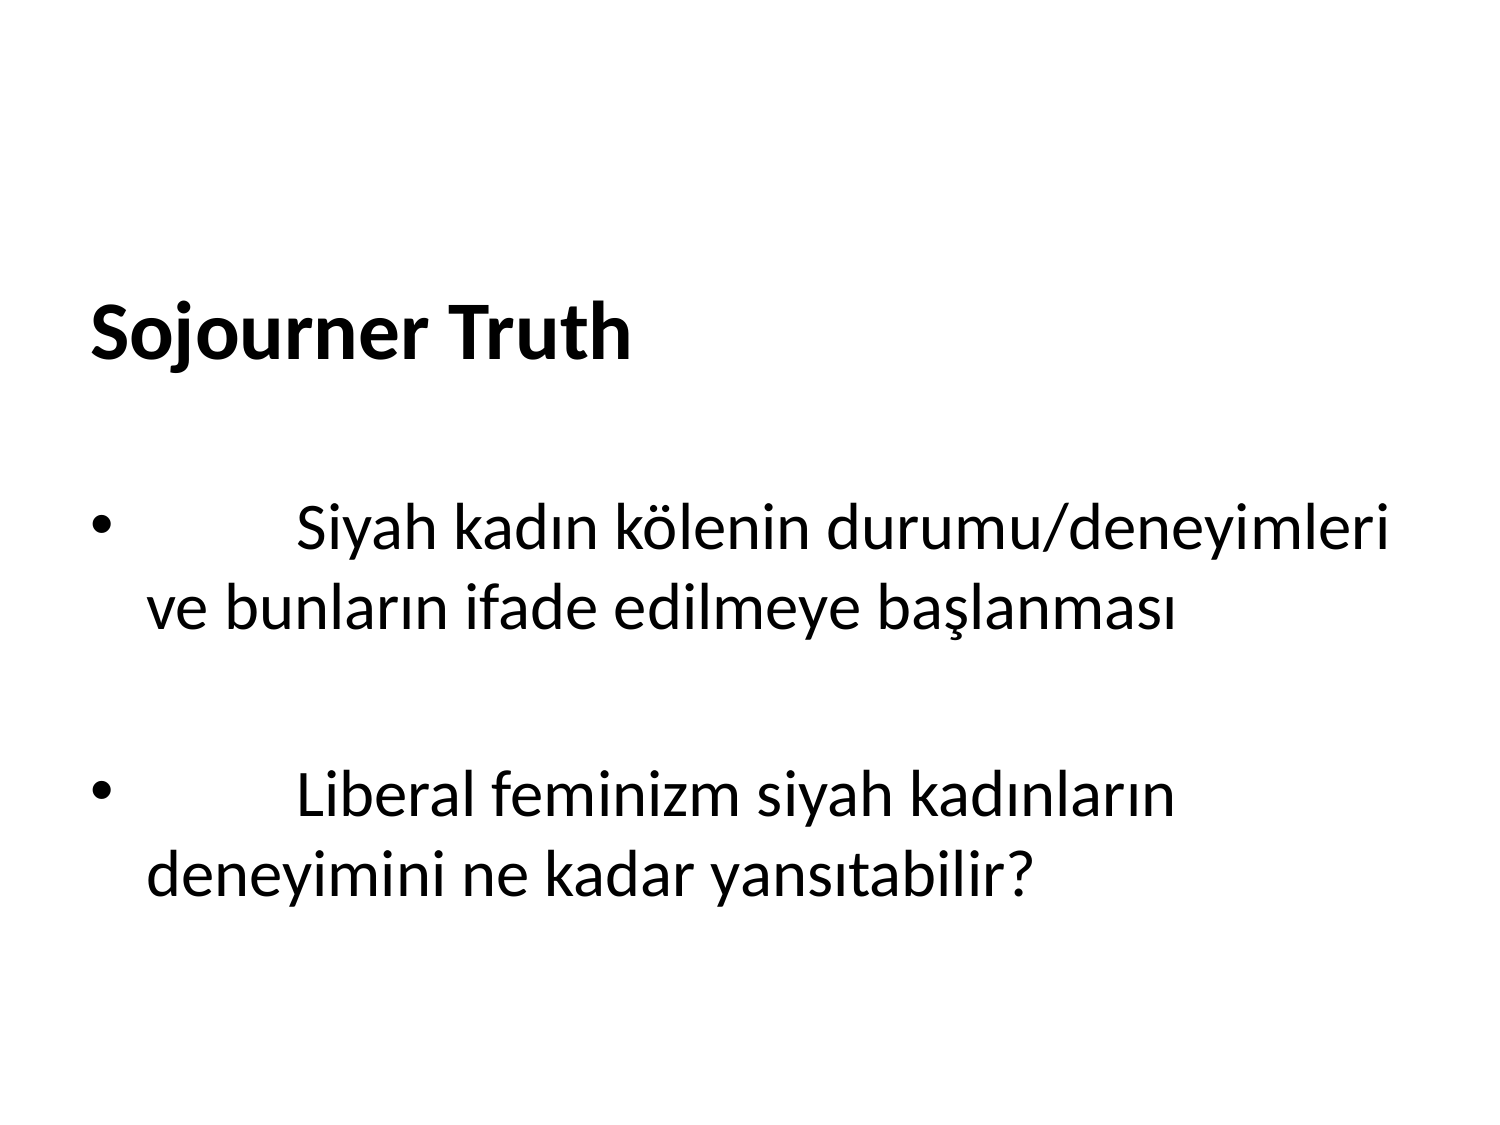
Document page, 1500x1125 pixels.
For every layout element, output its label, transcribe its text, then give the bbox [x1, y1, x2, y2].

list Sojourner Truth Siyah kadın kölenin durumu/deneyimleri ve bunların ifade edilmeye başlanması Liberal feminizm siyah kadınların deneyimini ne kadar yansıtabilir? [75, 152, 1425, 1005]
